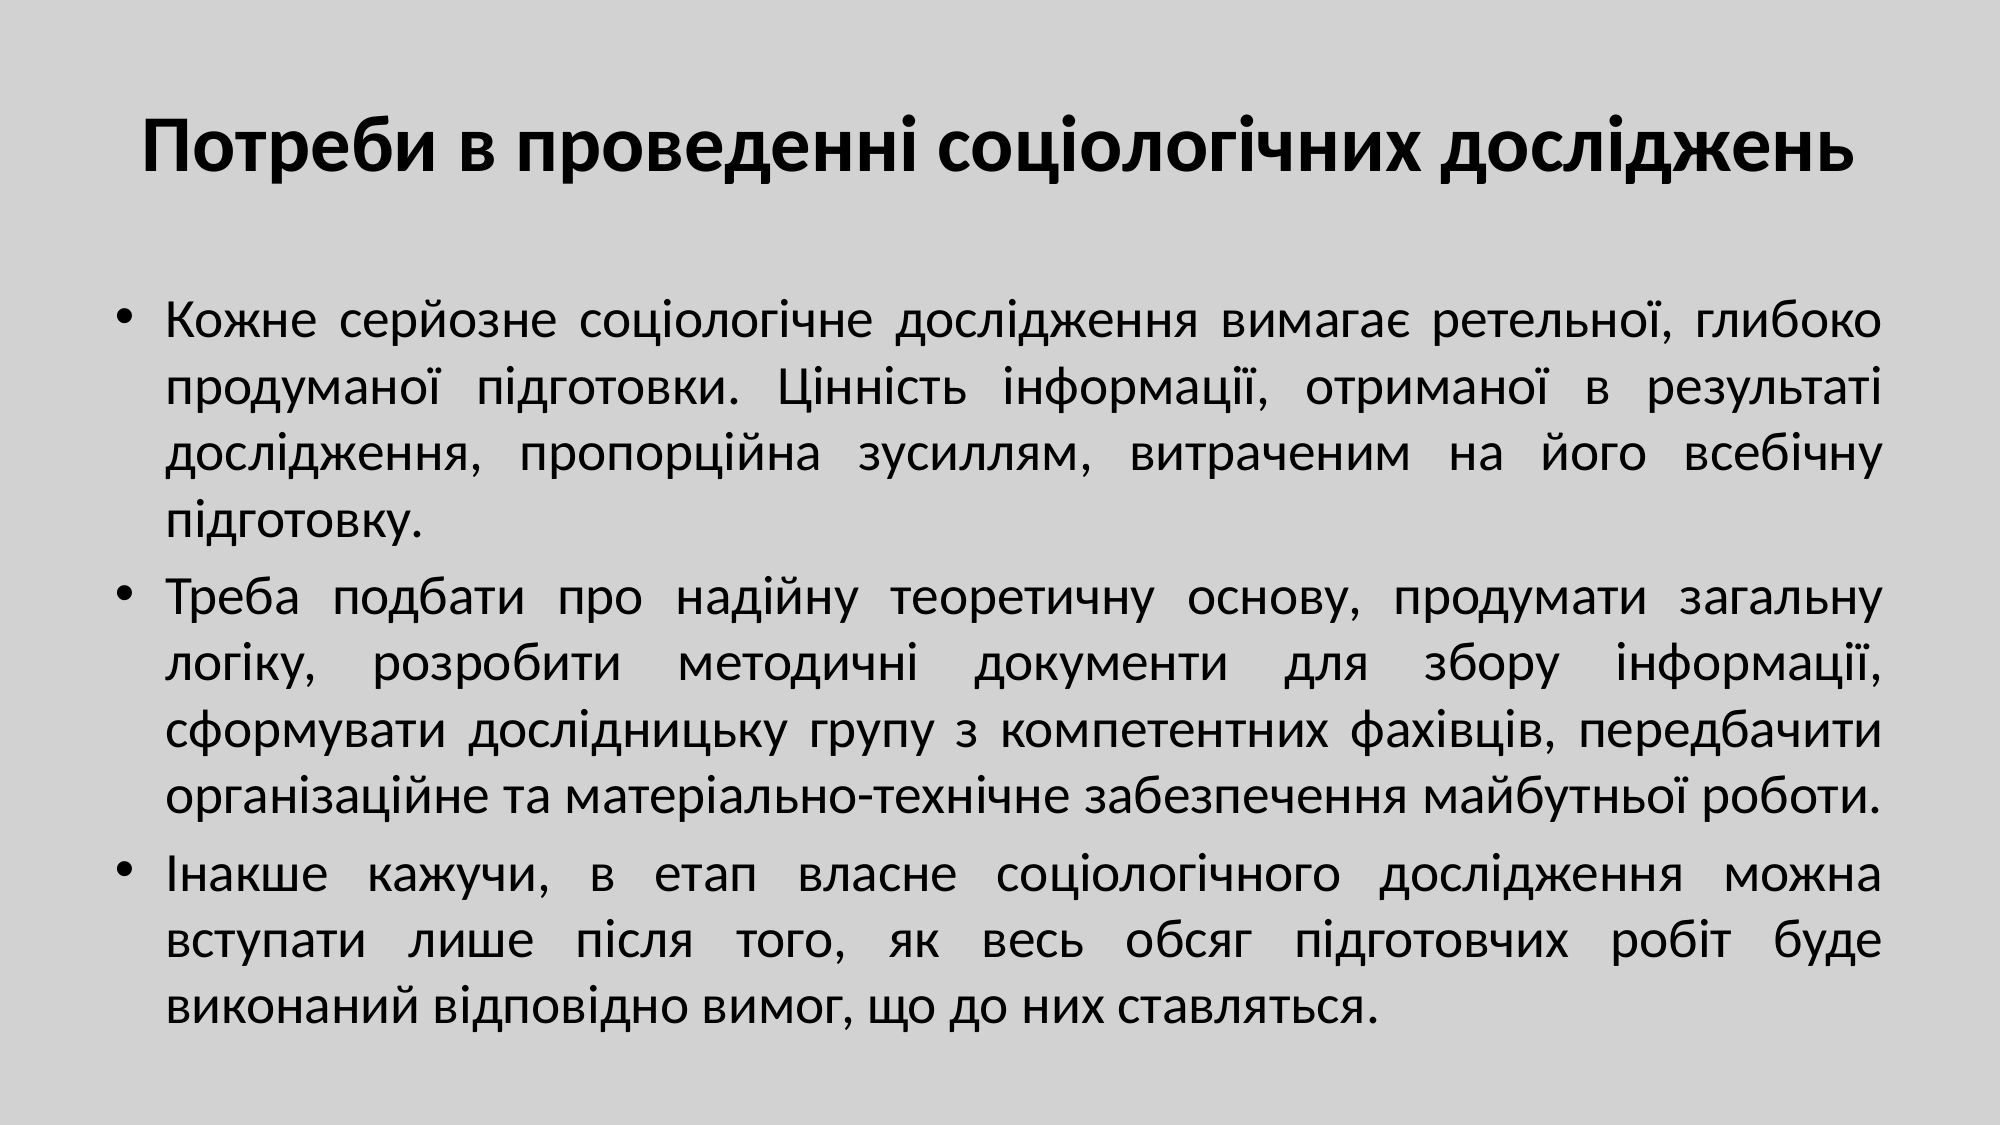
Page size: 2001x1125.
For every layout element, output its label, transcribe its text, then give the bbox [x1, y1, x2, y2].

list Кожне серйозне соціологічне дослідження вимагає ретельної, глибоко продуманої підготовки. Цінність інформації, отриманої в результаті дослідження, пропорційна зусиллям, витраченим на його всебічну підготовку. Треба подбати про надійну теоретичну основу, продумати загальну логіку, розробити методичні документи для збору інформації, сформувати дослідницьку групу з компетентних фахівців, передбачити організаційне та матеріально-технічне забезпечення майбутньої роботи. Інакше кажучи, в етап власне соціологічного дослідження можна вступати лише після того, як весь обсяг підготовчих робіт буде виконаний відповідно вимог, що до них ставляться. [99, 275, 1900, 1088]
title Потреби в проведенні соціологічних досліджень [99, 45, 1900, 233]
